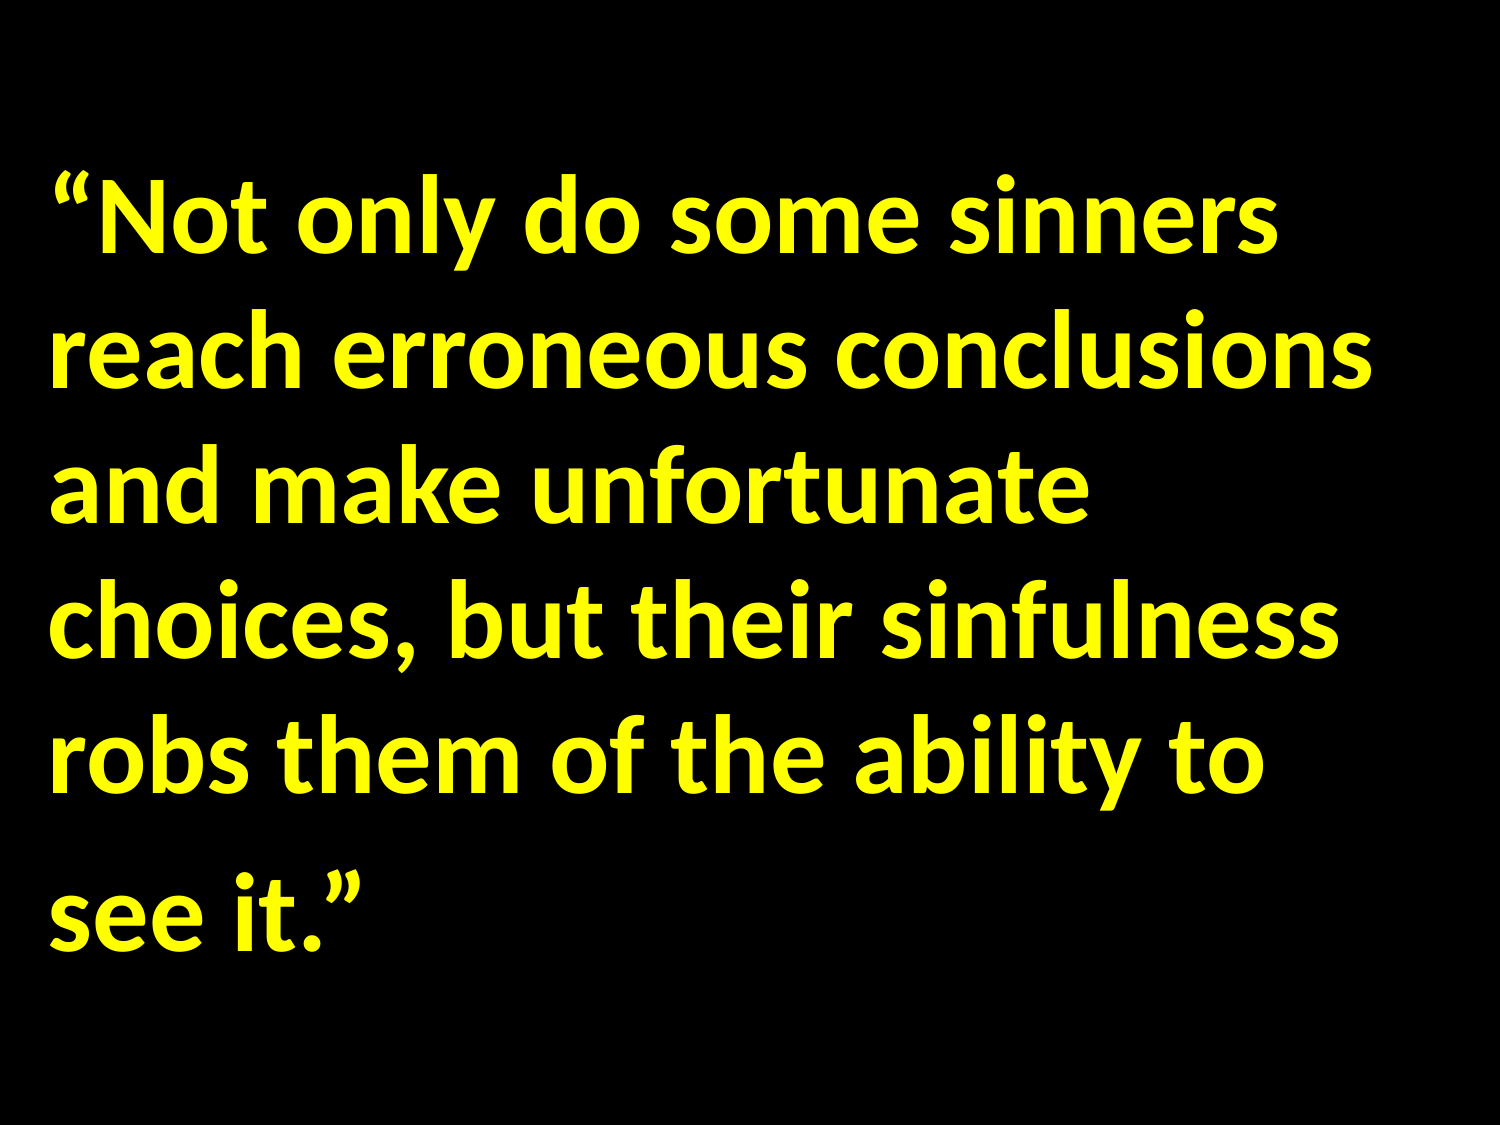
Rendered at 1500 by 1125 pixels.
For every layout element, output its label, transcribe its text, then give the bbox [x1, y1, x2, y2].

list “Not only do some sinners reach erroneous conclusions and make unfortunate choices, but their sinfulness robs them of the ability to see it.” [32, 133, 1471, 1005]
